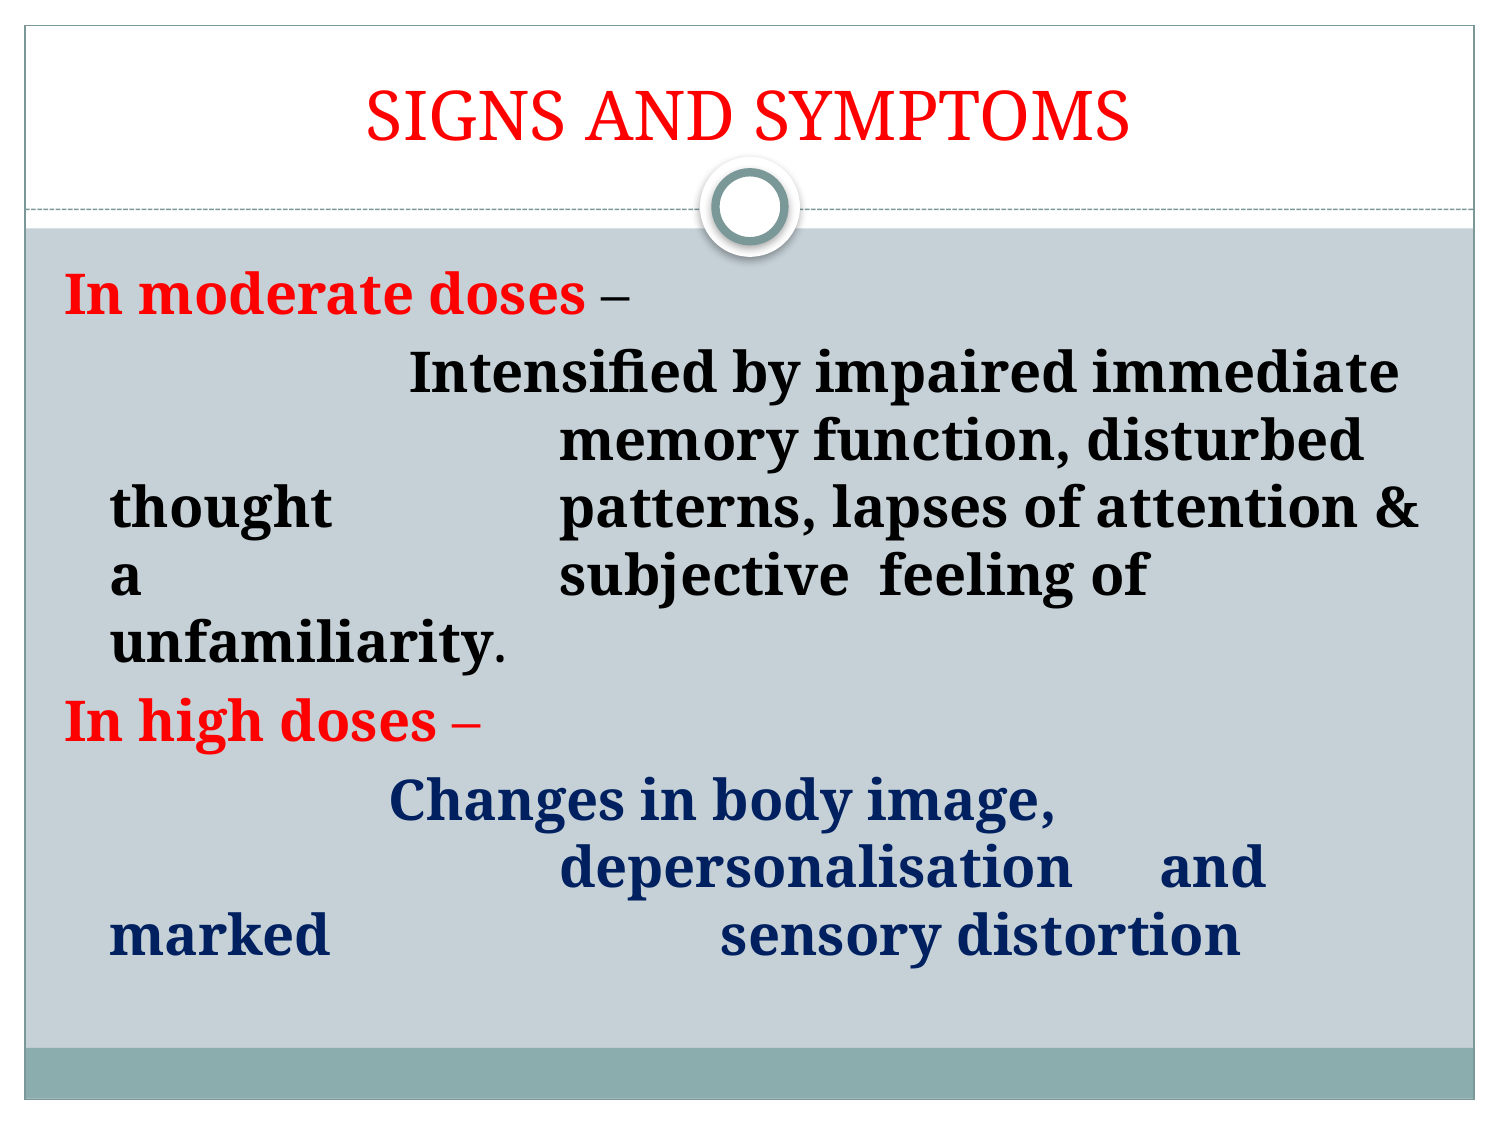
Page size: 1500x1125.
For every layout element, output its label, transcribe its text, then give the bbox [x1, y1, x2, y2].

list In moderate doses – Intensified by impaired immediate memory function, disturbed thought patterns, lapses of attention & a subjective feeling of unfamiliarity. In high doses – Changes in body image, depersonalisation and marked sensory distortion [49, 250, 1445, 1001]
title SIGNS AND SYMPTOMS [49, 37, 1450, 162]
